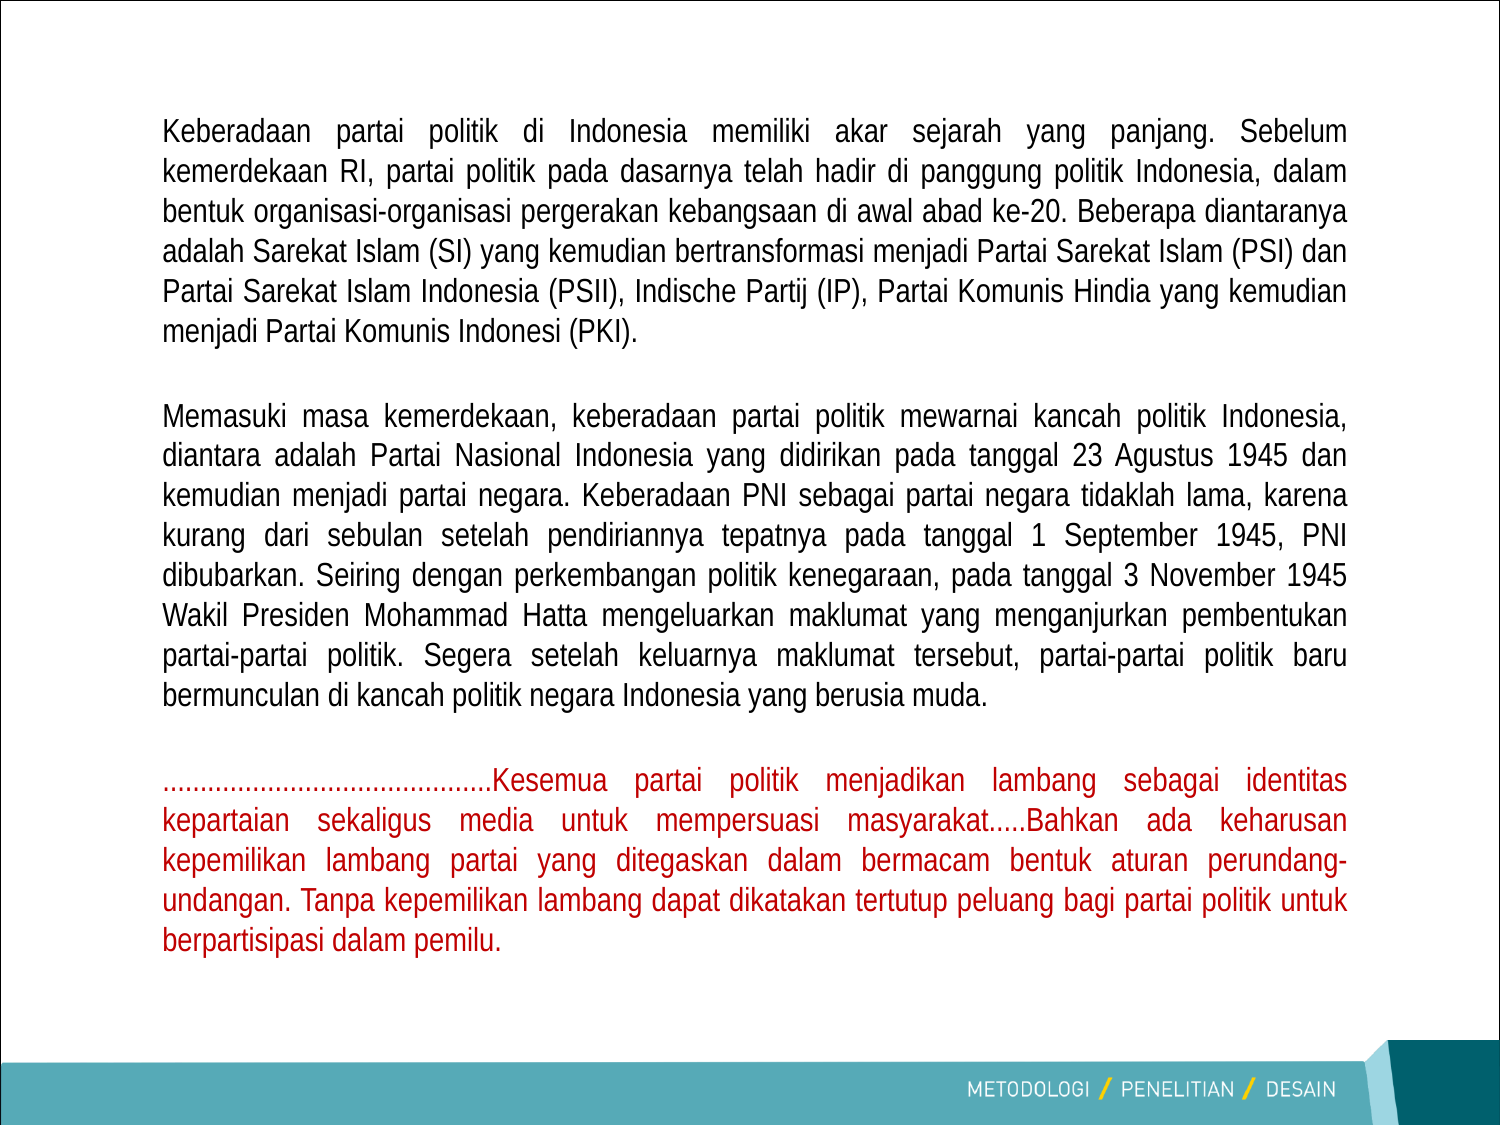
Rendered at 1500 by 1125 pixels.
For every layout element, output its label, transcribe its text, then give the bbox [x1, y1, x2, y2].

text_box Keberadaan partai politik di Indonesia memiliki akar sejarah yang panjang. Sebelum kemerdekaan RI, partai politik pada dasarnya telah hadir di panggung politik Indonesia, dalam bentuk organisasi-organisasi pergerakan kebangsaan di awal abad ke-20. Beberapa diantaranya adalah Sarekat Islam (SI) yang kemudian bertransformasi menjadi Partai Sarekat Islam (PSI) dan Partai Sarekat Islam Indonesia (PSII), Indische Partij (IP), Partai Komunis Hindia yang kemudian menjadi Partai Komunis Indonesi (PKI). Memasuki masa kemerdekaan, keberadaan partai politik mewarnai kancah politik Indonesia, diantara adalah Partai Nasional Indonesia yang didirikan pada tanggal 23 Agustus 1945 dan kemudian menjadi partai negara. Keberadaan PNI sebagai partai negara tidaklah lama, karena kurang dari sebulan setelah pendiriannya tepatnya pada tanggal 1 September 1945, PNI dibubarkan. Seiring dengan perkembangan politik kenegaraan, pada tanggal 3 November 1945 Wakil Presiden Mohammad Hatta mengeluarkan maklumat yang menganjurkan pembentukan partai-partai politik. Segera setelah keluarnya maklumat tersebut, partai-partai politik baru bermunculan di kancah politik negara Indonesia yang berusia muda. ............................................Kesemua partai politik menjadikan lambang sebagai identitas kepartaian sekaligus media untuk mempersuasi masyarakat.....Bahkan ada keharusan kepemilikan lambang partai yang ditegaskan dalam bermacam bentuk aturan perundang-undangan. Tanpa kepemilikan lambang dapat dikatakan tertutup peluang bagi partai politik untuk berpartisipasi dalam pemilu. [147, 101, 1365, 1016]
text_box [0, 0, 1500, 1038]
picture [0, 1038, 1500, 1125]
